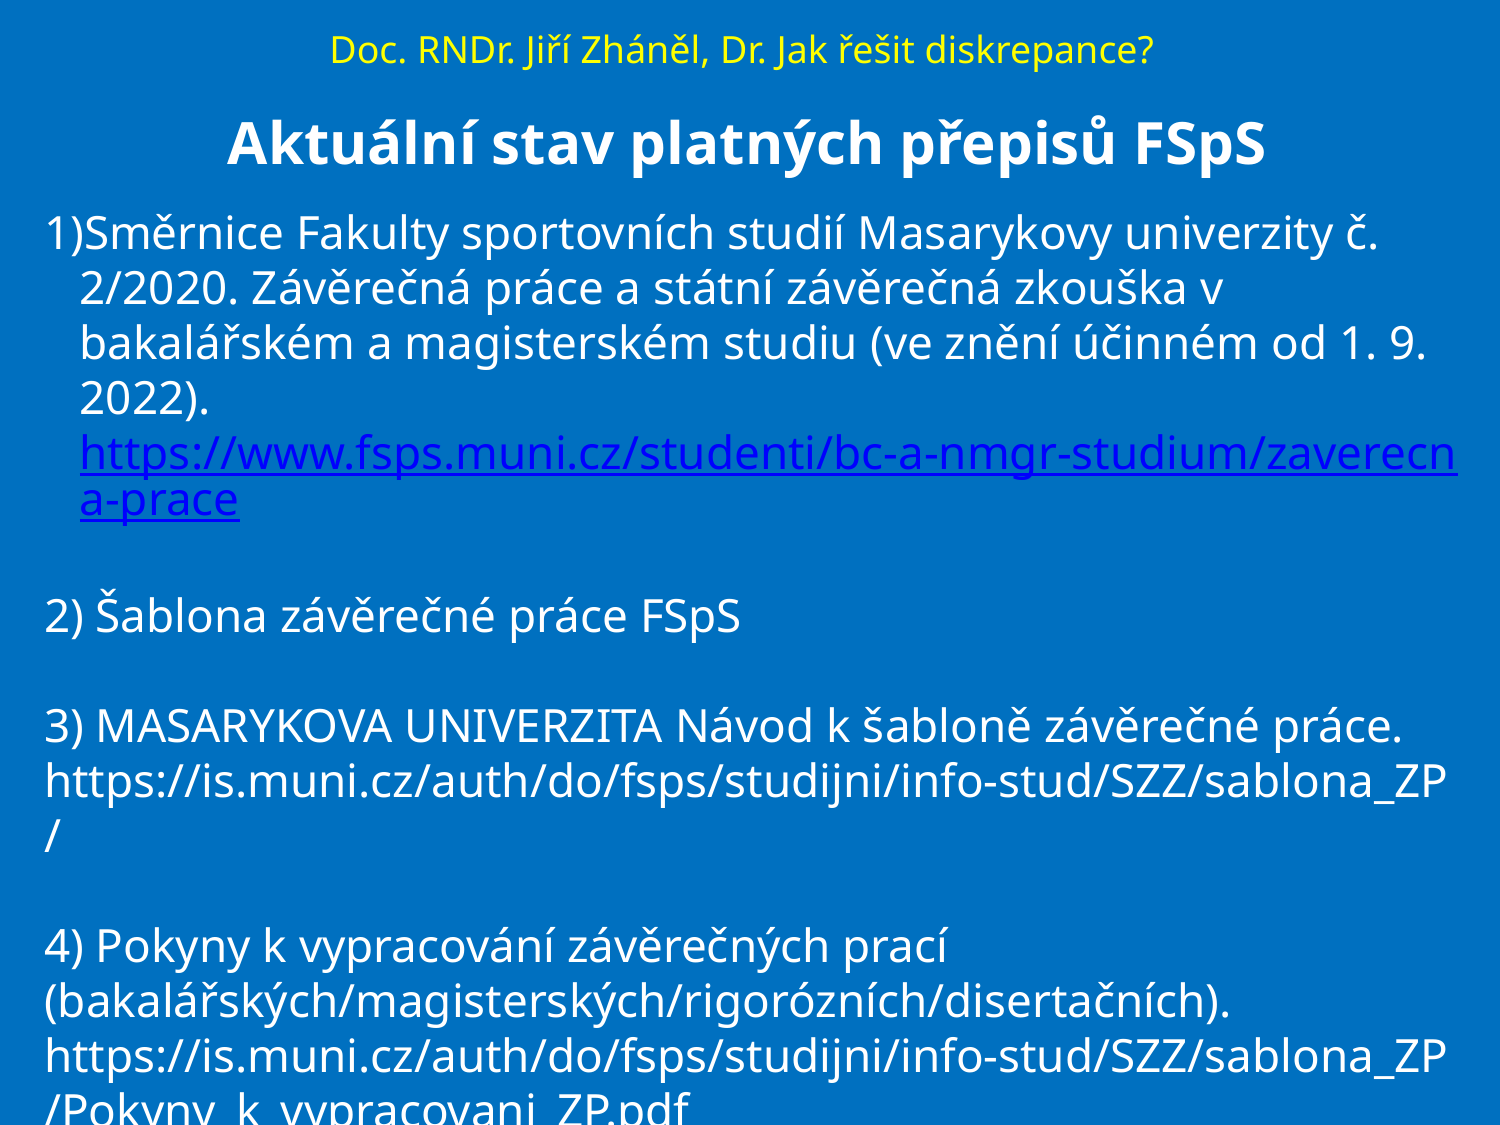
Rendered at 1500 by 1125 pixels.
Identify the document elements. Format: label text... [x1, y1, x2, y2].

text_box Doc. RNDr. Jiří Zháněl, Dr. Jak řešit diskrepance? [23, 19, 1471, 90]
text_box Směrnice Fakulty sportovních studií Masarykovy univerzity č. 2/2020. Závěrečná práce a státní závěrečná zkouška v bakalářském a magisterském studiu (ve znění účinném od 1. 9. 2022). https://www.fsps.muni.cz/studenti/bc-a-nmgr-studium/zaverecna-prace 2) Šablona závěrečné práce FSpS 3) MASARYKOVA UNIVERZITA Návod k šabloně závěrečné práce. https://is.muni.cz/auth/do/fsps/studijni/info-stud/SZZ/sablona_ZP/ 4) Pokyny k vypracování závěrečných prací (bakalářských/magisterských/rigorózních/disertačních). https://is.muni.cz/auth/do/fsps/studijni/info-stud/SZZ/sablona_ZP/Pokyny_k_vypracovani_ZP.pdf [29, 196, 1477, 1099]
text_box Aktuální stav platných přepisů FSpS [23, 98, 1471, 184]
